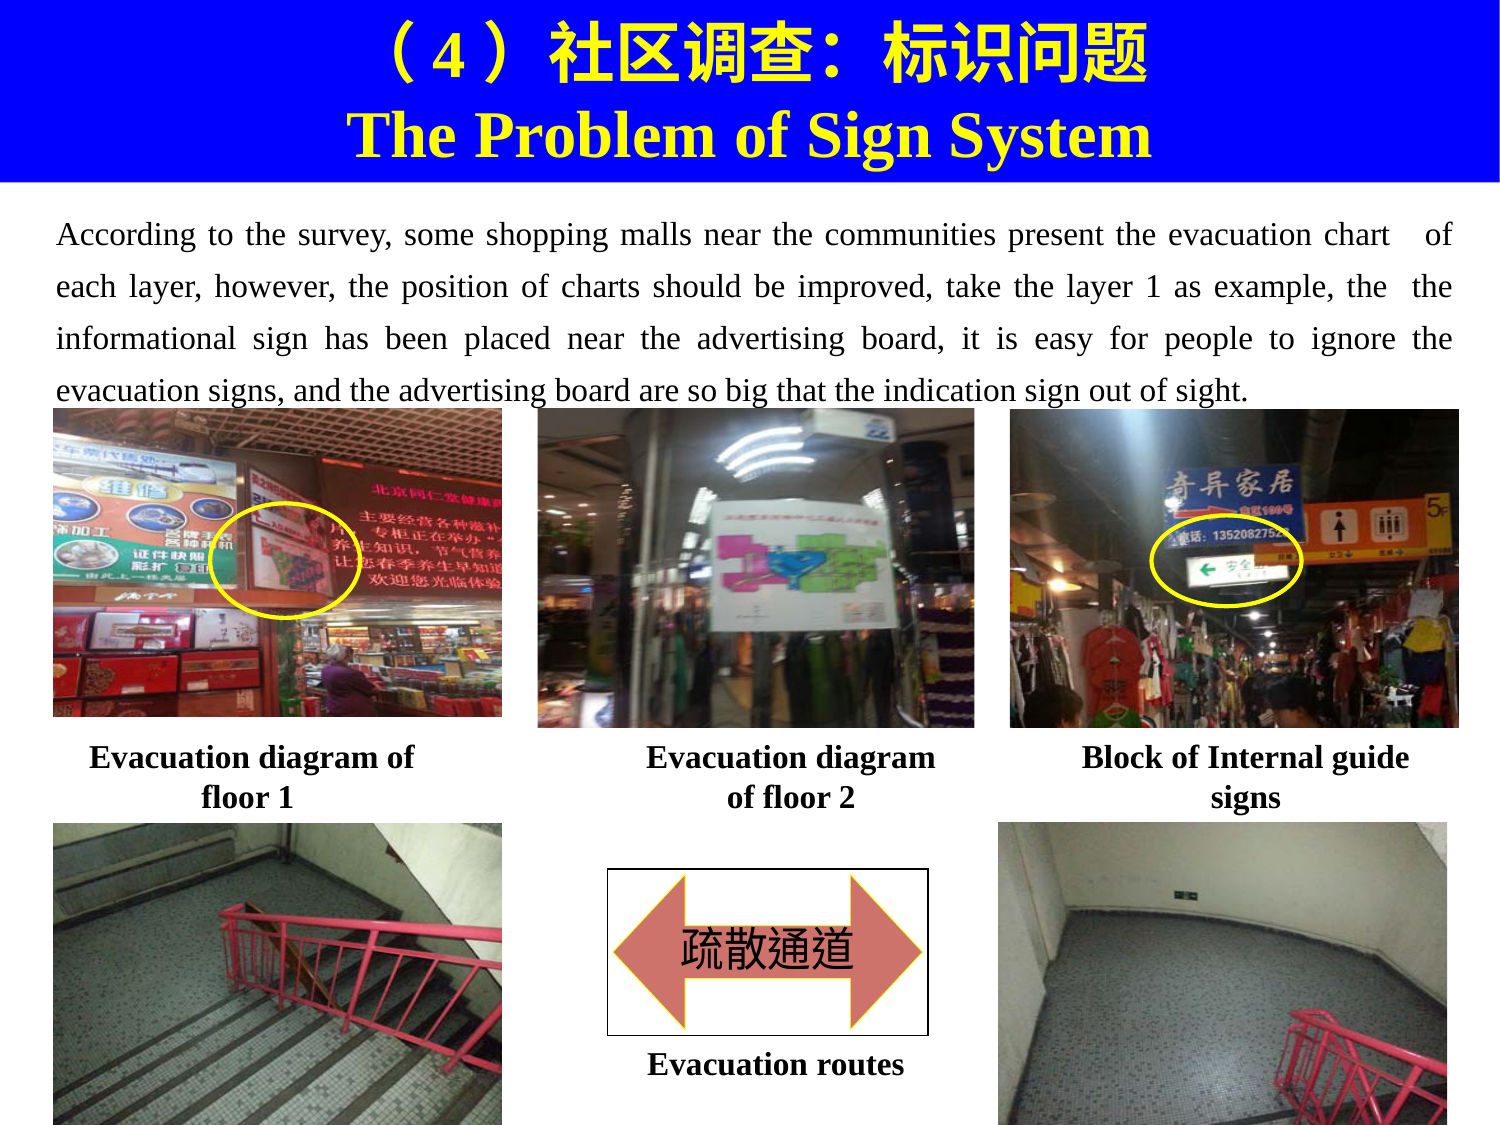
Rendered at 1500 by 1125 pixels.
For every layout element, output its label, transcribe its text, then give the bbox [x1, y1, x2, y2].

picture [537, 408, 975, 729]
text_box （4）社区调查：标识问题 The Problem of Sign System [0, 0, 1500, 183]
text_box Evacuation diagram of floor 1 [53, 727, 443, 822]
text_box According to the survey, some shopping malls near the communities present the evacuation chart of each layer, however, the position of charts should be improved, take the layer 1 as example, the the informational sign has been placed near the advertising board, it is easy for people to ignore the evacuation signs, and the advertising board are so big that the indication sign out of sight. [41, 192, 1471, 415]
picture [1009, 409, 1459, 729]
picture [997, 822, 1448, 1125]
text_box Evacuation diagram of floor 2 [620, 735, 963, 823]
text_box Evacuation routes [632, 1043, 920, 1090]
text_box Block of Internal guide signs [1045, 736, 1447, 821]
picture [52, 408, 502, 717]
picture [608, 869, 928, 1035]
picture [52, 823, 502, 1125]
